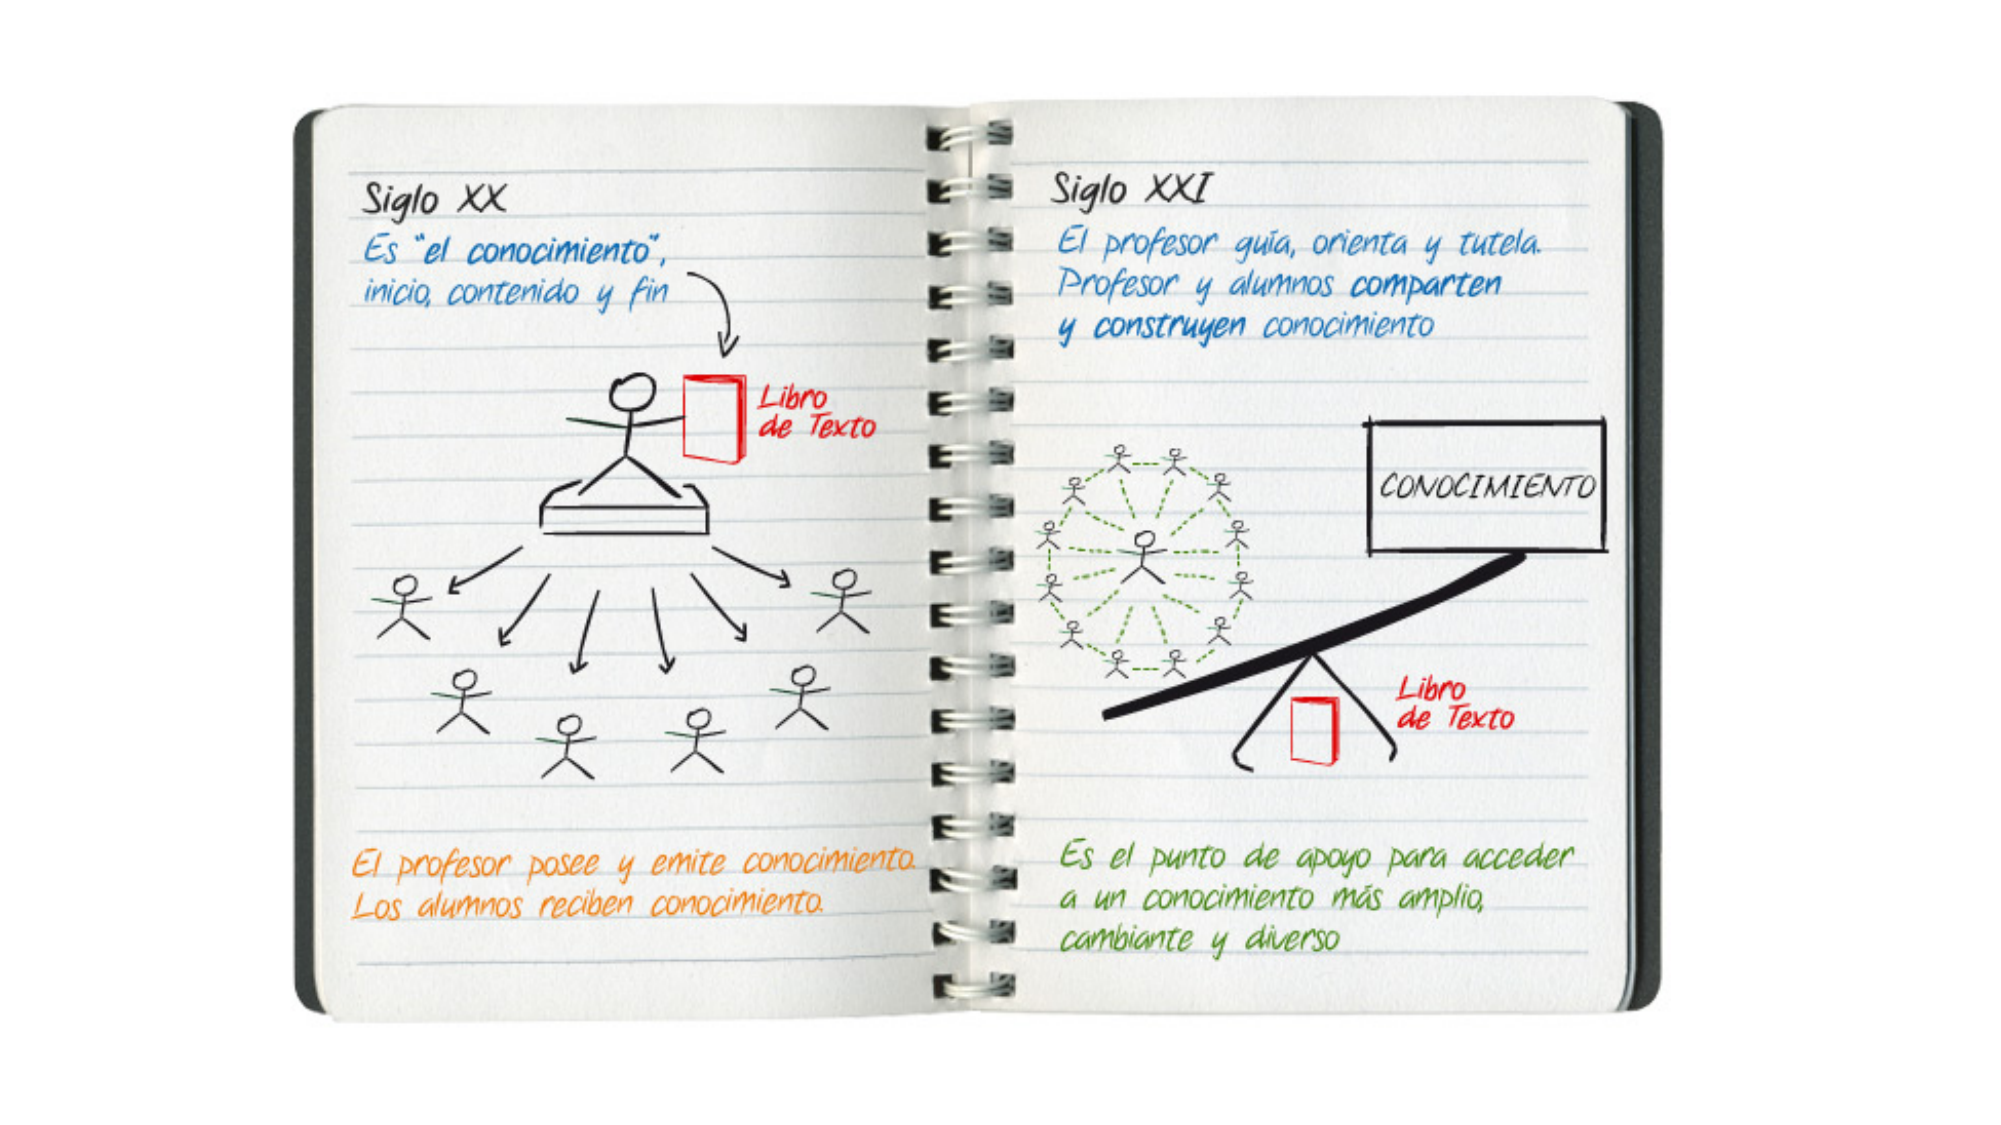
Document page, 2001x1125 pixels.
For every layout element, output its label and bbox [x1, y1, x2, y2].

list [275, 92, 1671, 1036]
